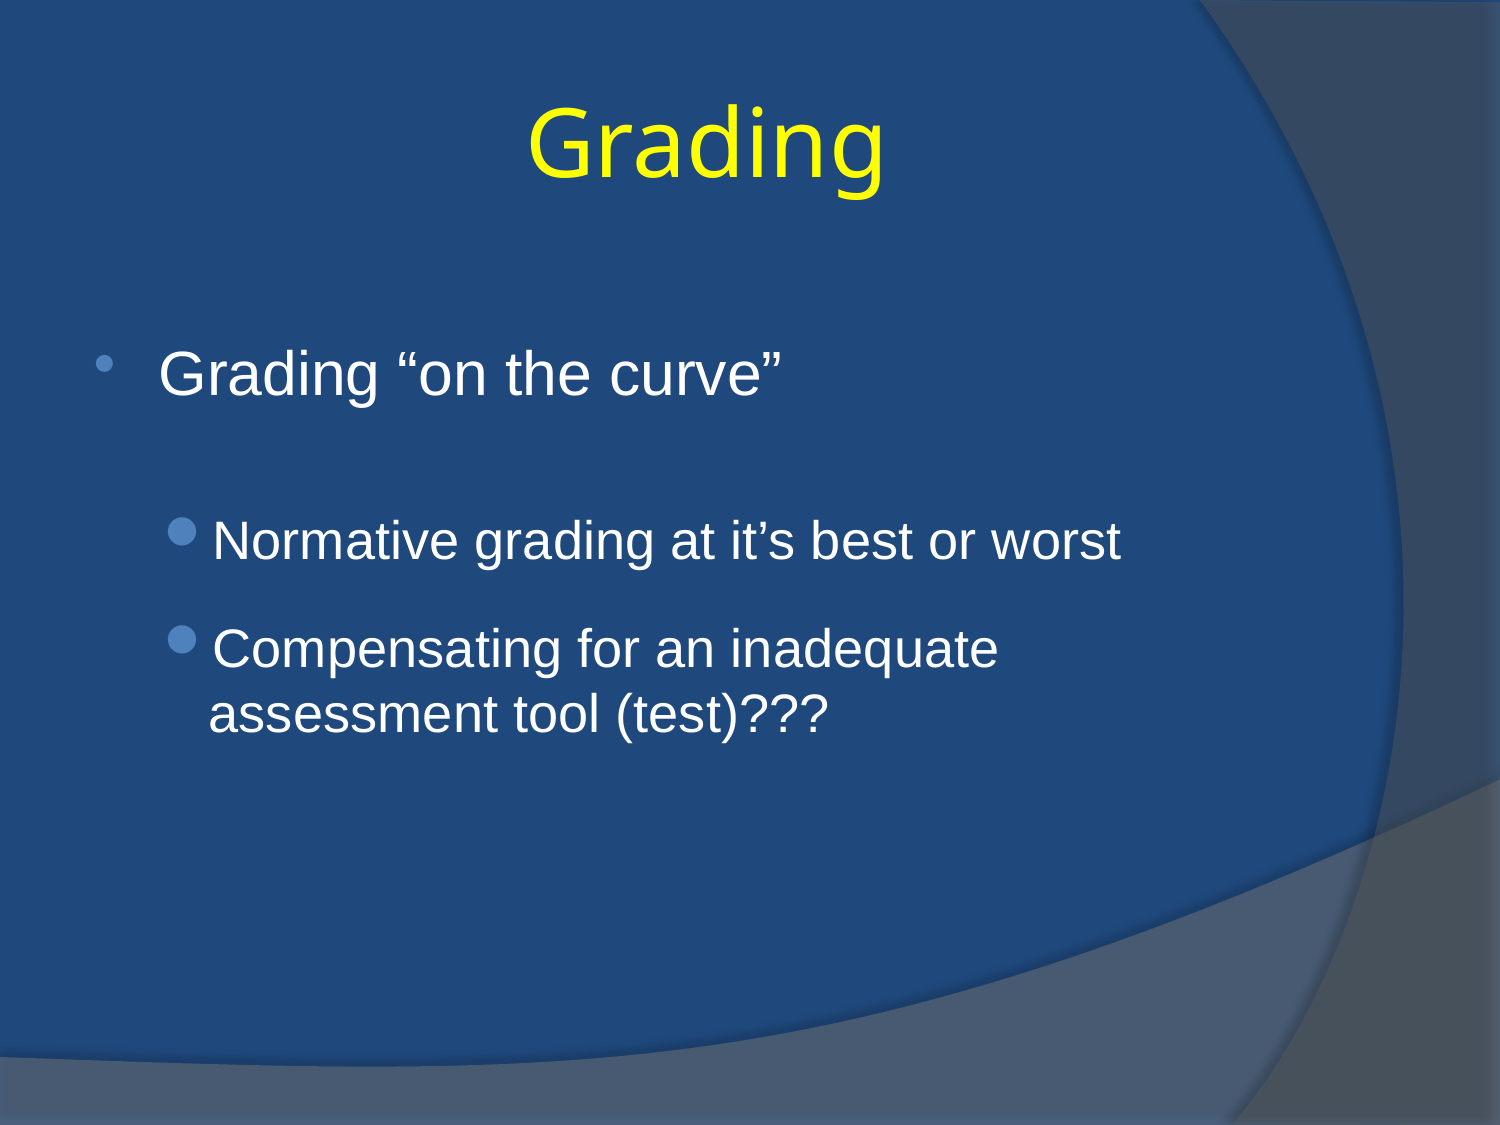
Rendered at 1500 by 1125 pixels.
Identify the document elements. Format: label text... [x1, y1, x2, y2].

title Grading [74, 44, 1426, 233]
list Grading “on the curve” Normative grading at it’s best or worst Compensating for an inadequate assessment tool (test)??? [74, 324, 1301, 1006]
